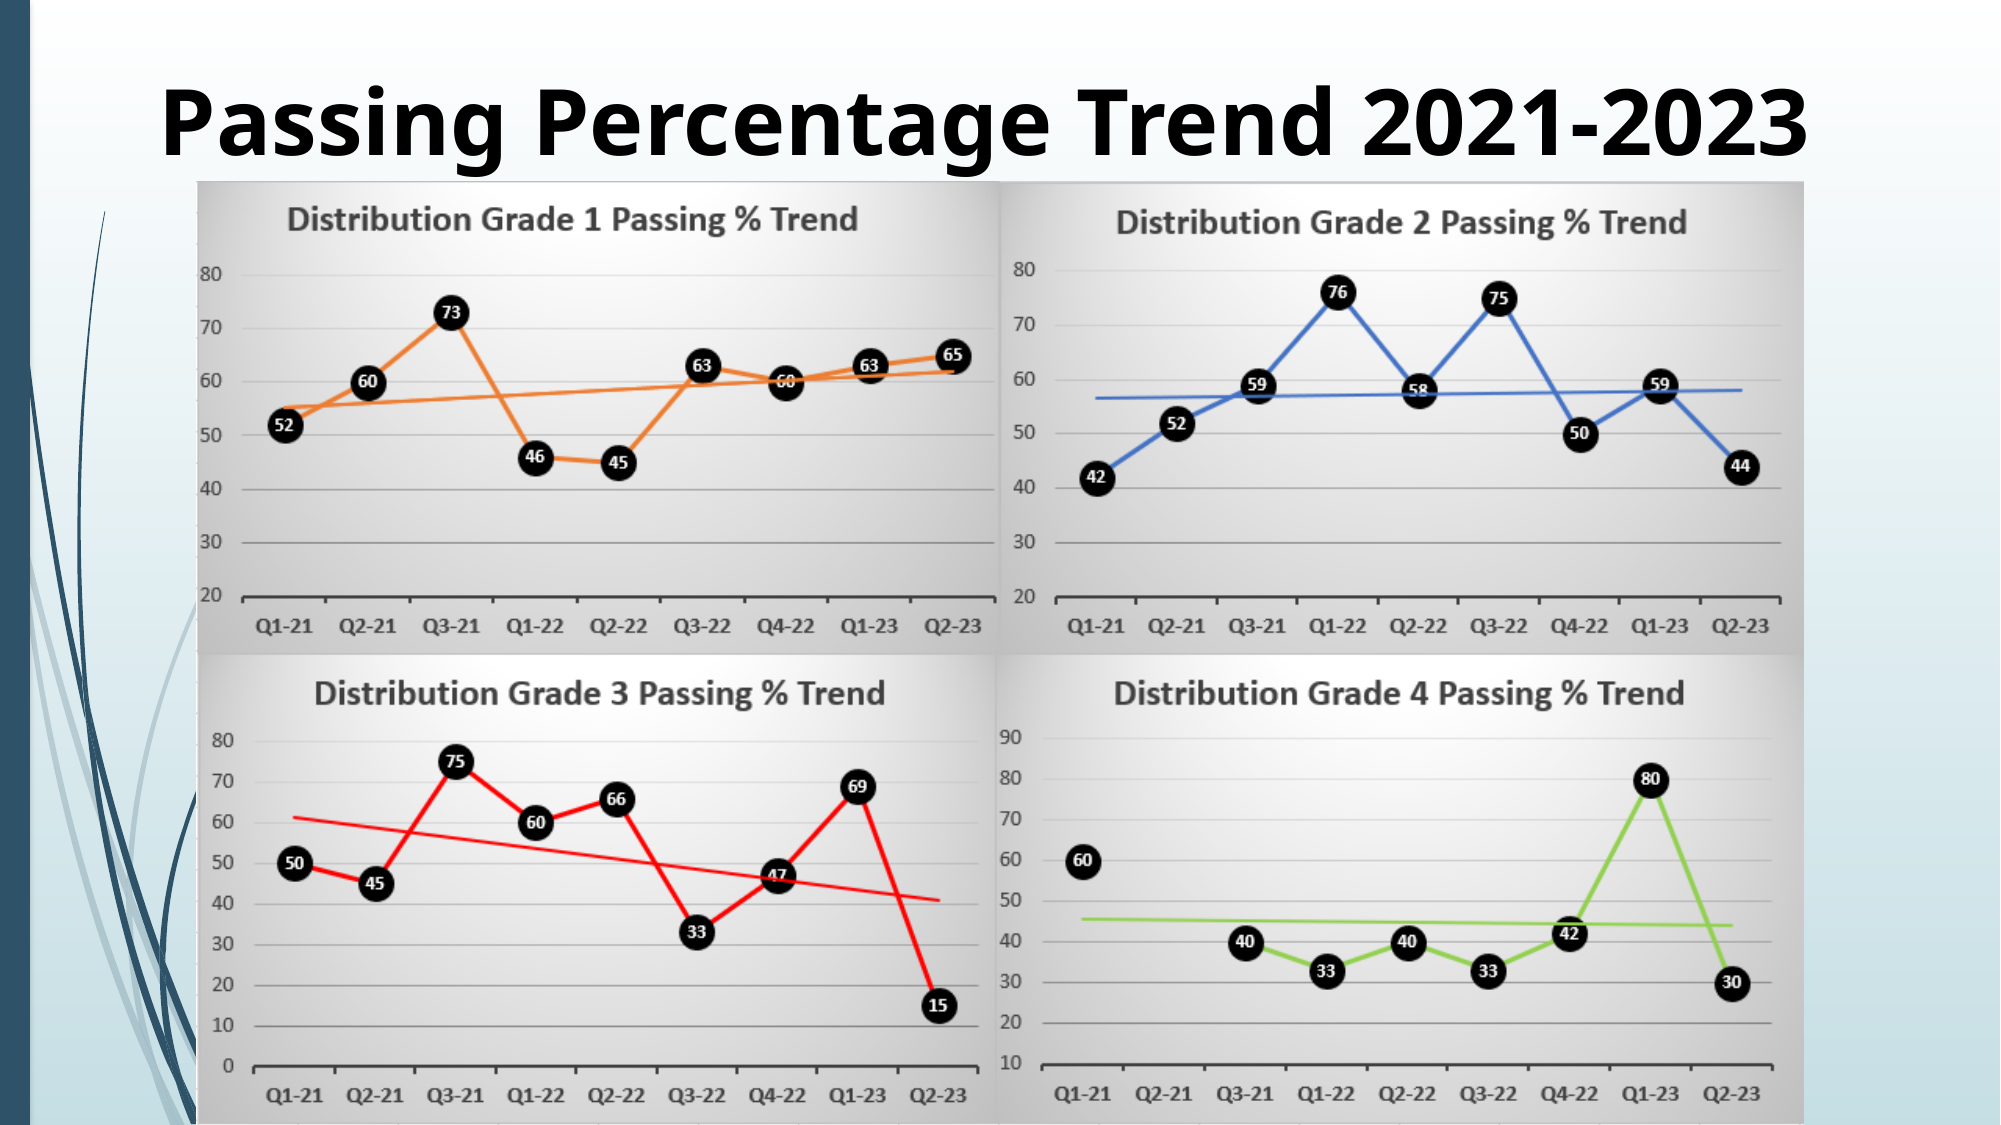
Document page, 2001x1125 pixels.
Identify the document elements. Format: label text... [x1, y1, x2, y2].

picture [196, 181, 1804, 1125]
title Passing Percentage Trend 2021-2023 [105, 16, 1865, 182]
